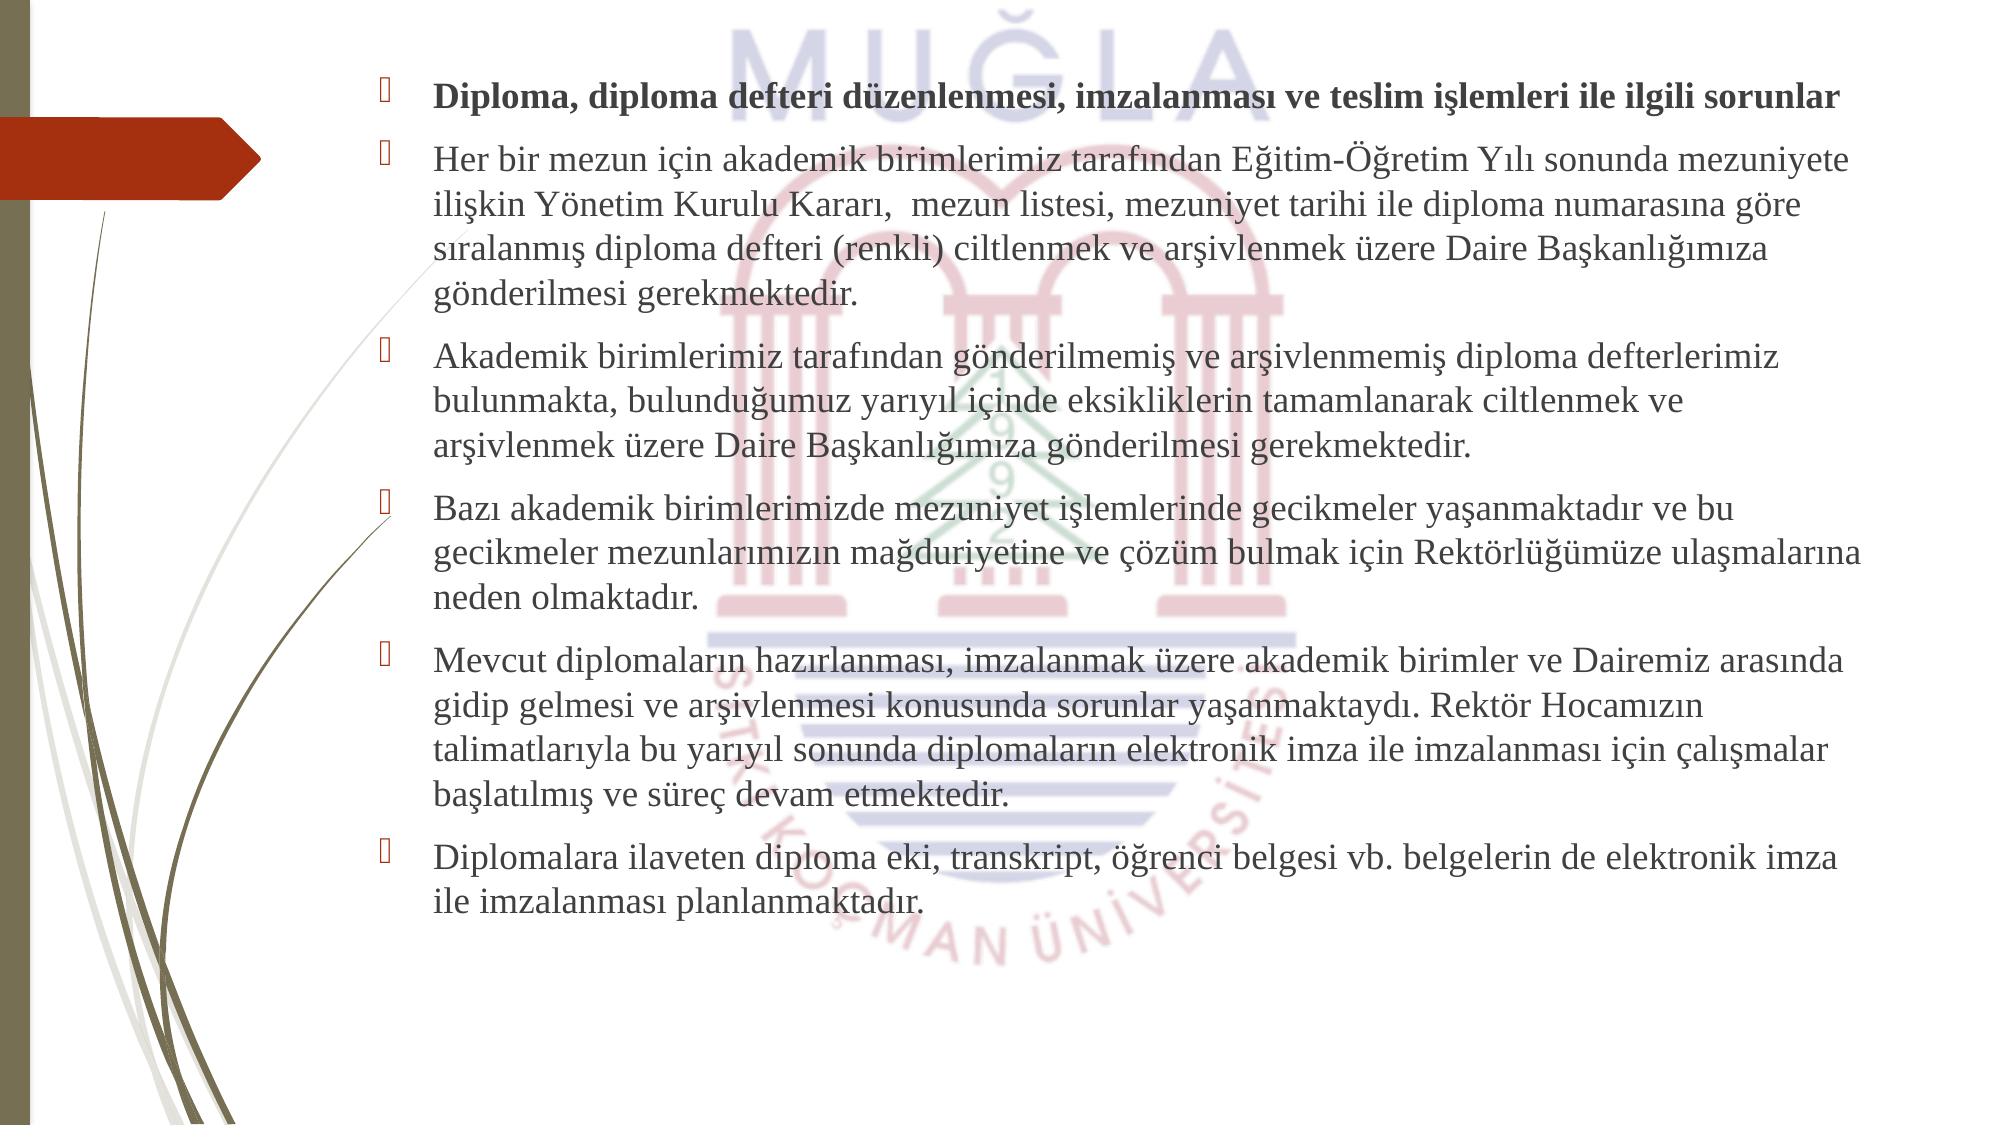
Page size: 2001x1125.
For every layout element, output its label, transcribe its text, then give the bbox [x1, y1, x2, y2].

list Diploma, diploma defteri düzenlenmesi, imzalanması ve teslim işlemleri ile ilgili sorunlar Her bir mezun için akademik birimlerimiz tarafından Eğitim-Öğretim Yılı sonunda mezuniyete ilişkin Yönetim Kurulu Kararı, mezun listesi, mezuniyet tarihi ile diploma numarasına göre sıralanmış diploma defteri (renkli) ciltlenmek ve arşivlenmek üzere Daire Başkanlığımıza gönderilmesi gerekmektedir. Akademik birimlerimiz tarafından gönderilmemiş ve arşivlenmemiş diploma defterlerimiz bulunmakta, bulunduğumuz yarıyıl içinde eksikliklerin tamamlanarak ciltlenmek ve arşivlenmek üzere Daire Başkanlığımıza gönderilmesi gerekmektedir. Bazı akademik birimlerimizde mezuniyet işlemlerinde gecikmeler yaşanmaktadır ve bu gecikmeler mezunlarımızın mağduriyetine ve çözüm bulmak için Rektörlüğümüze ulaşmalarına neden olmaktadır. Mevcut diplomaların hazırlanması, imzalanmak üzere akademik birimler ve Dairemiz arasında gidip gelmesi ve arşivlenmesi konusunda sorunlar yaşanmaktaydı. Rektör Hocamızın talimatlarıyla bu yarıyıl sonunda diplomaların elektronik imza ile imzalanması için çalışmalar başlatılmış ve süreç devam etmektedir. Diplomalara ilaveten diploma eki, transkript, öğrenci belgesi vb. belgelerin de elektronik imza ile imzalanması planlanmaktadır. [364, 64, 1888, 970]
